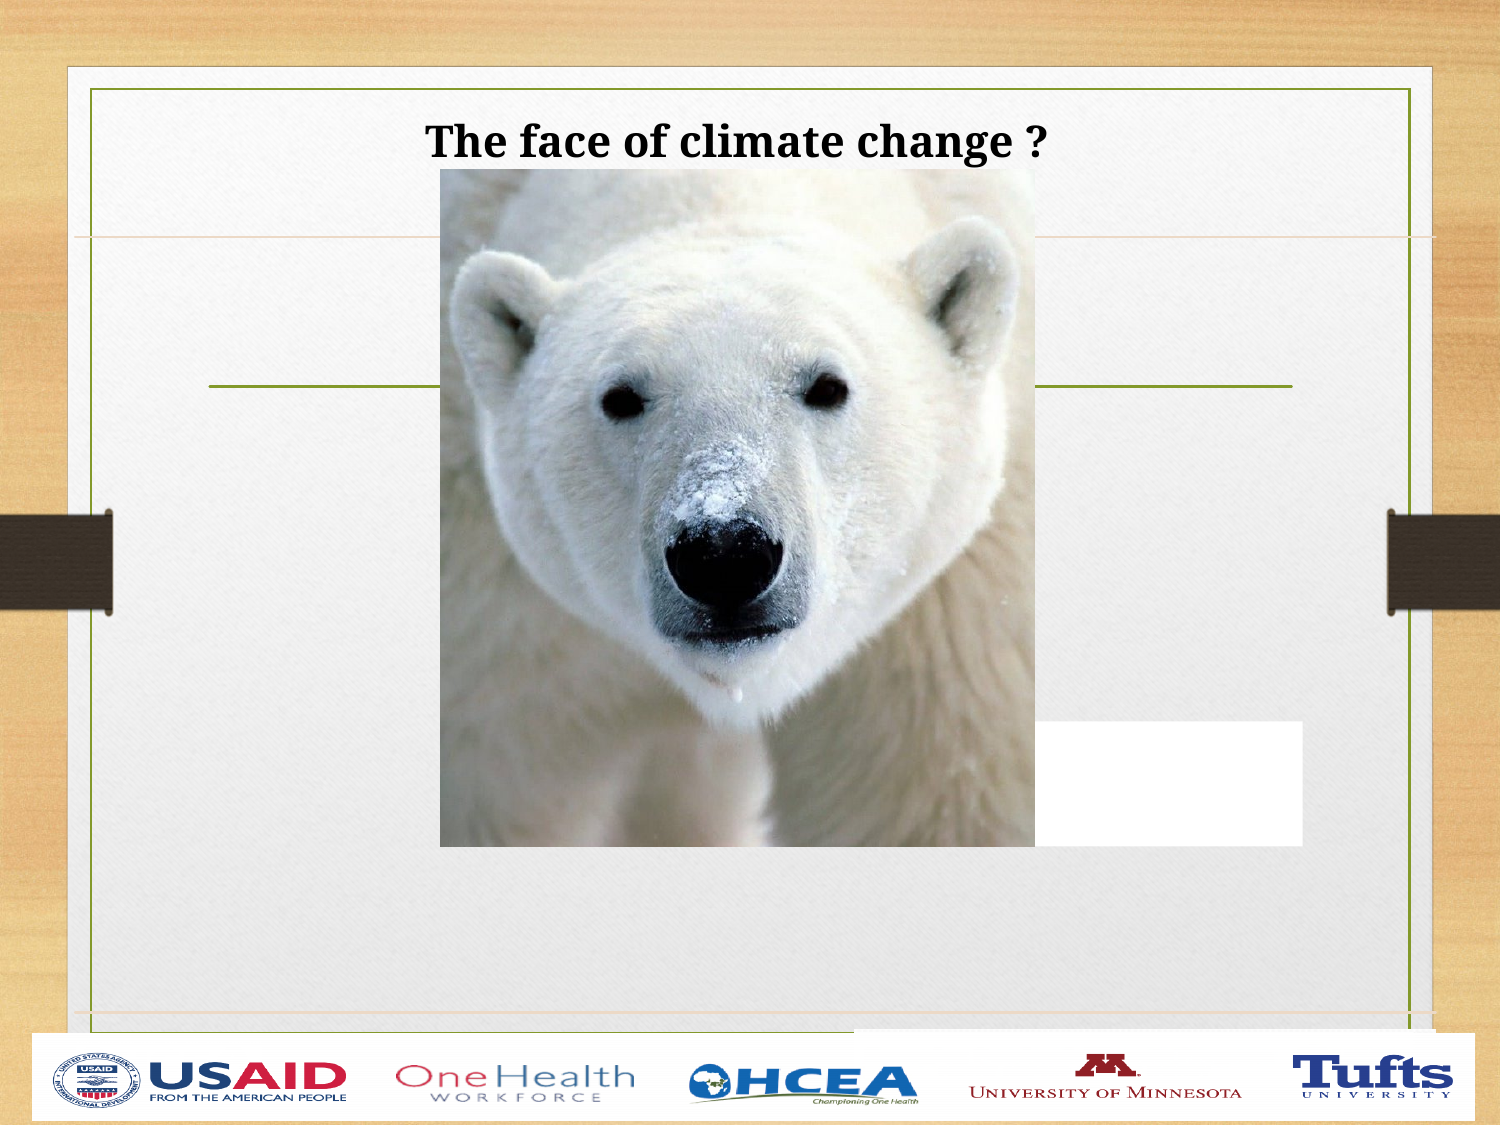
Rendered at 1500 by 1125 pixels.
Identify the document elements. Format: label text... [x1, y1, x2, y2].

picture [0, 0, 1500, 1125]
text_box [1035, 721, 1303, 847]
text_box The face of climate change ? [137, 113, 1338, 198]
